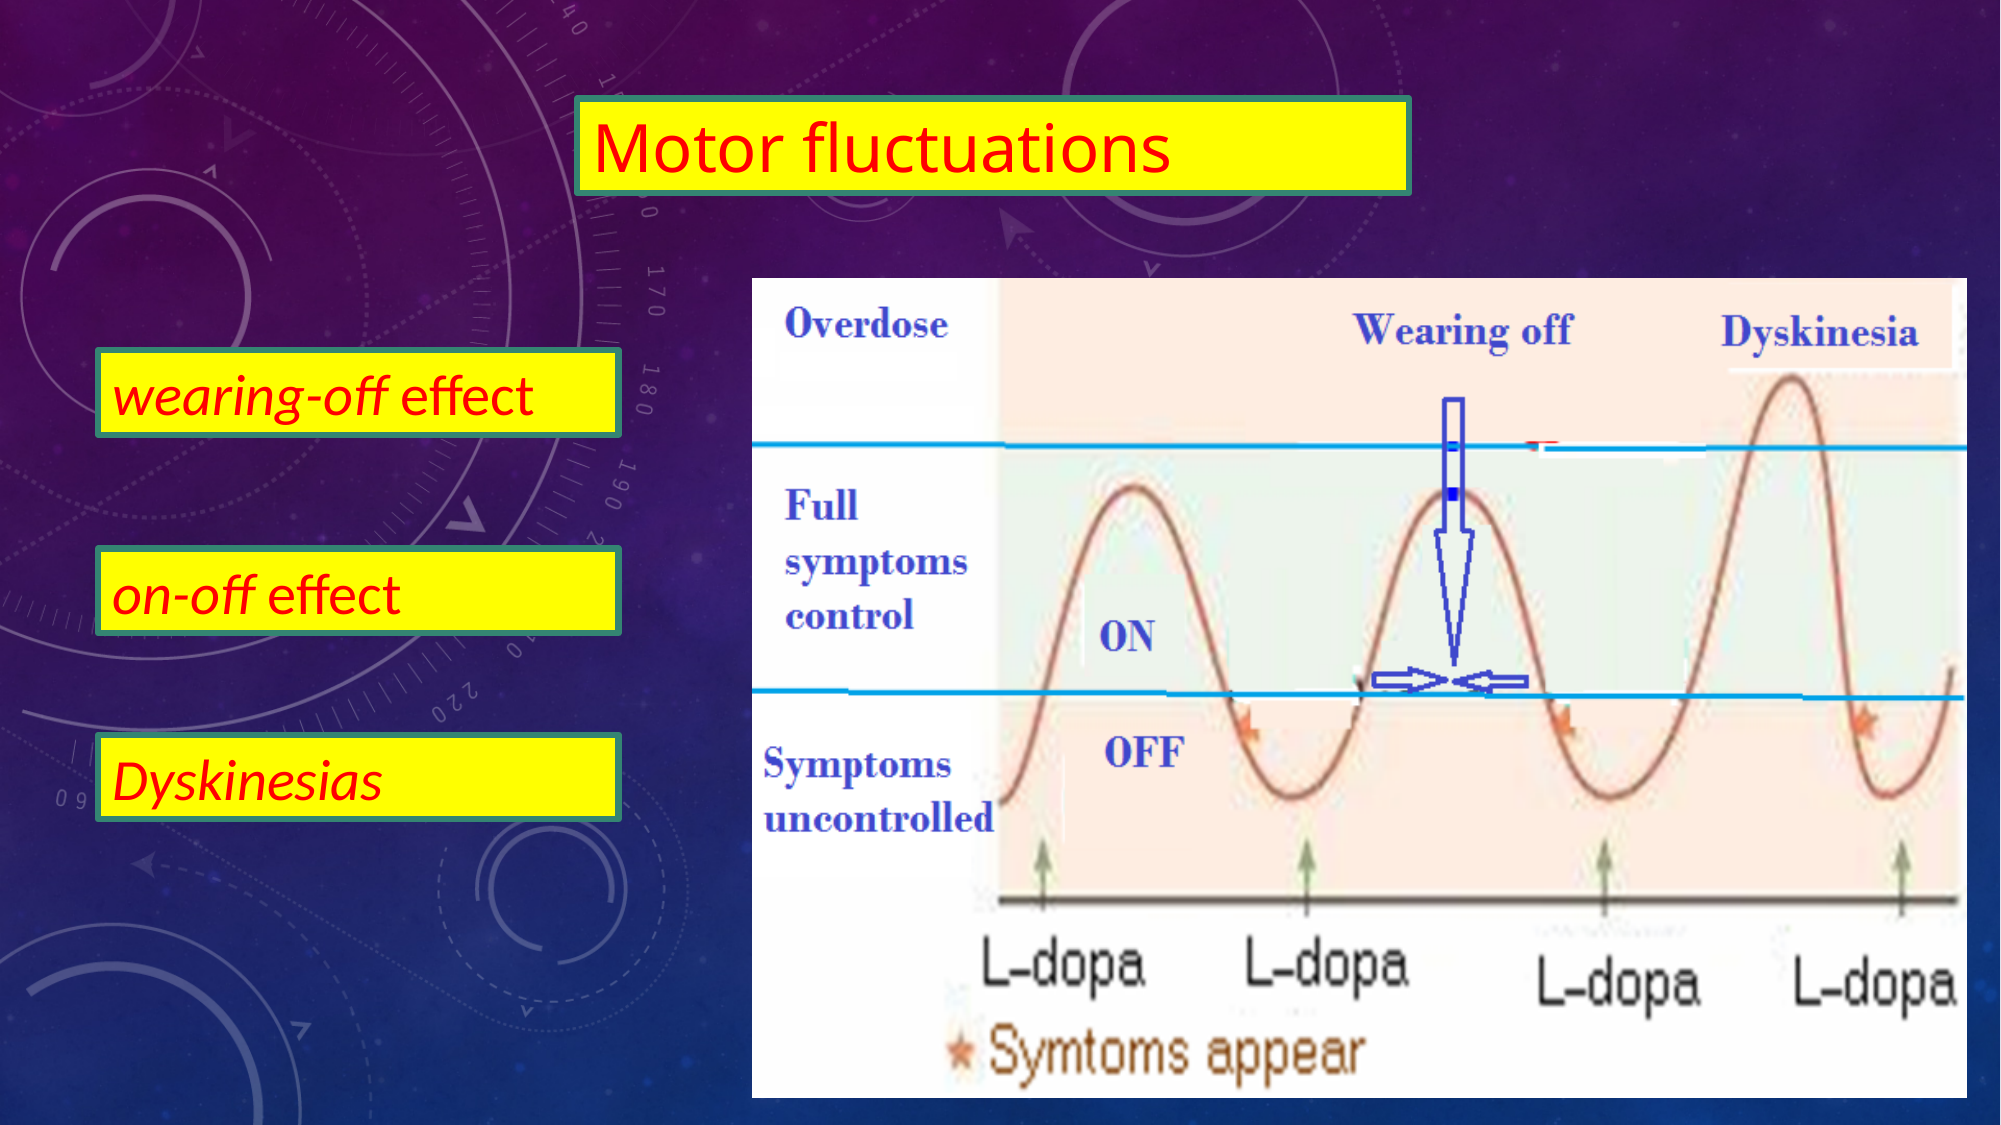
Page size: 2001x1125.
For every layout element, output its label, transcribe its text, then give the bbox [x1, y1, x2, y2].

text_box Dyskinesias [98, 734, 619, 820]
text_box wearing-off effect [98, 350, 619, 435]
text_box on-off effect [98, 548, 619, 634]
picture [0, 0, 2001, 1125]
text_box Motor fluctuations [577, 98, 1409, 194]
